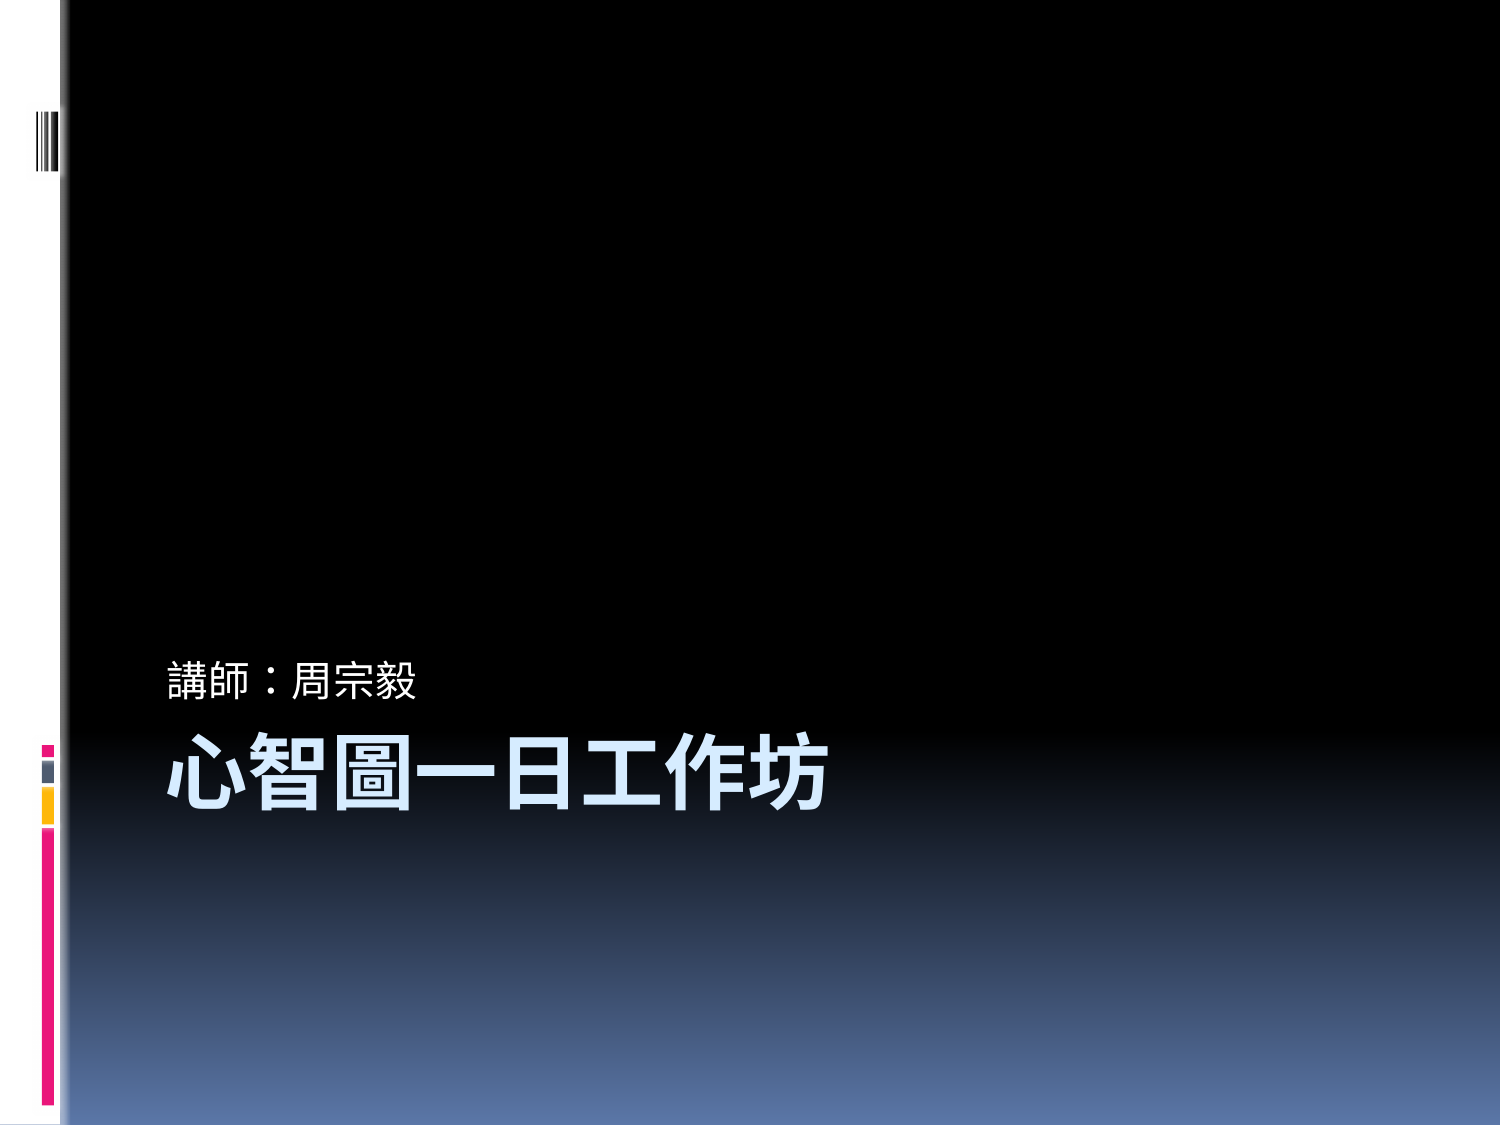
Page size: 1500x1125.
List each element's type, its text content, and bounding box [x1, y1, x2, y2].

subtitle 講師：周宗毅 [150, 464, 1425, 713]
title 心智圖一日工作坊 [150, 713, 1425, 1037]
